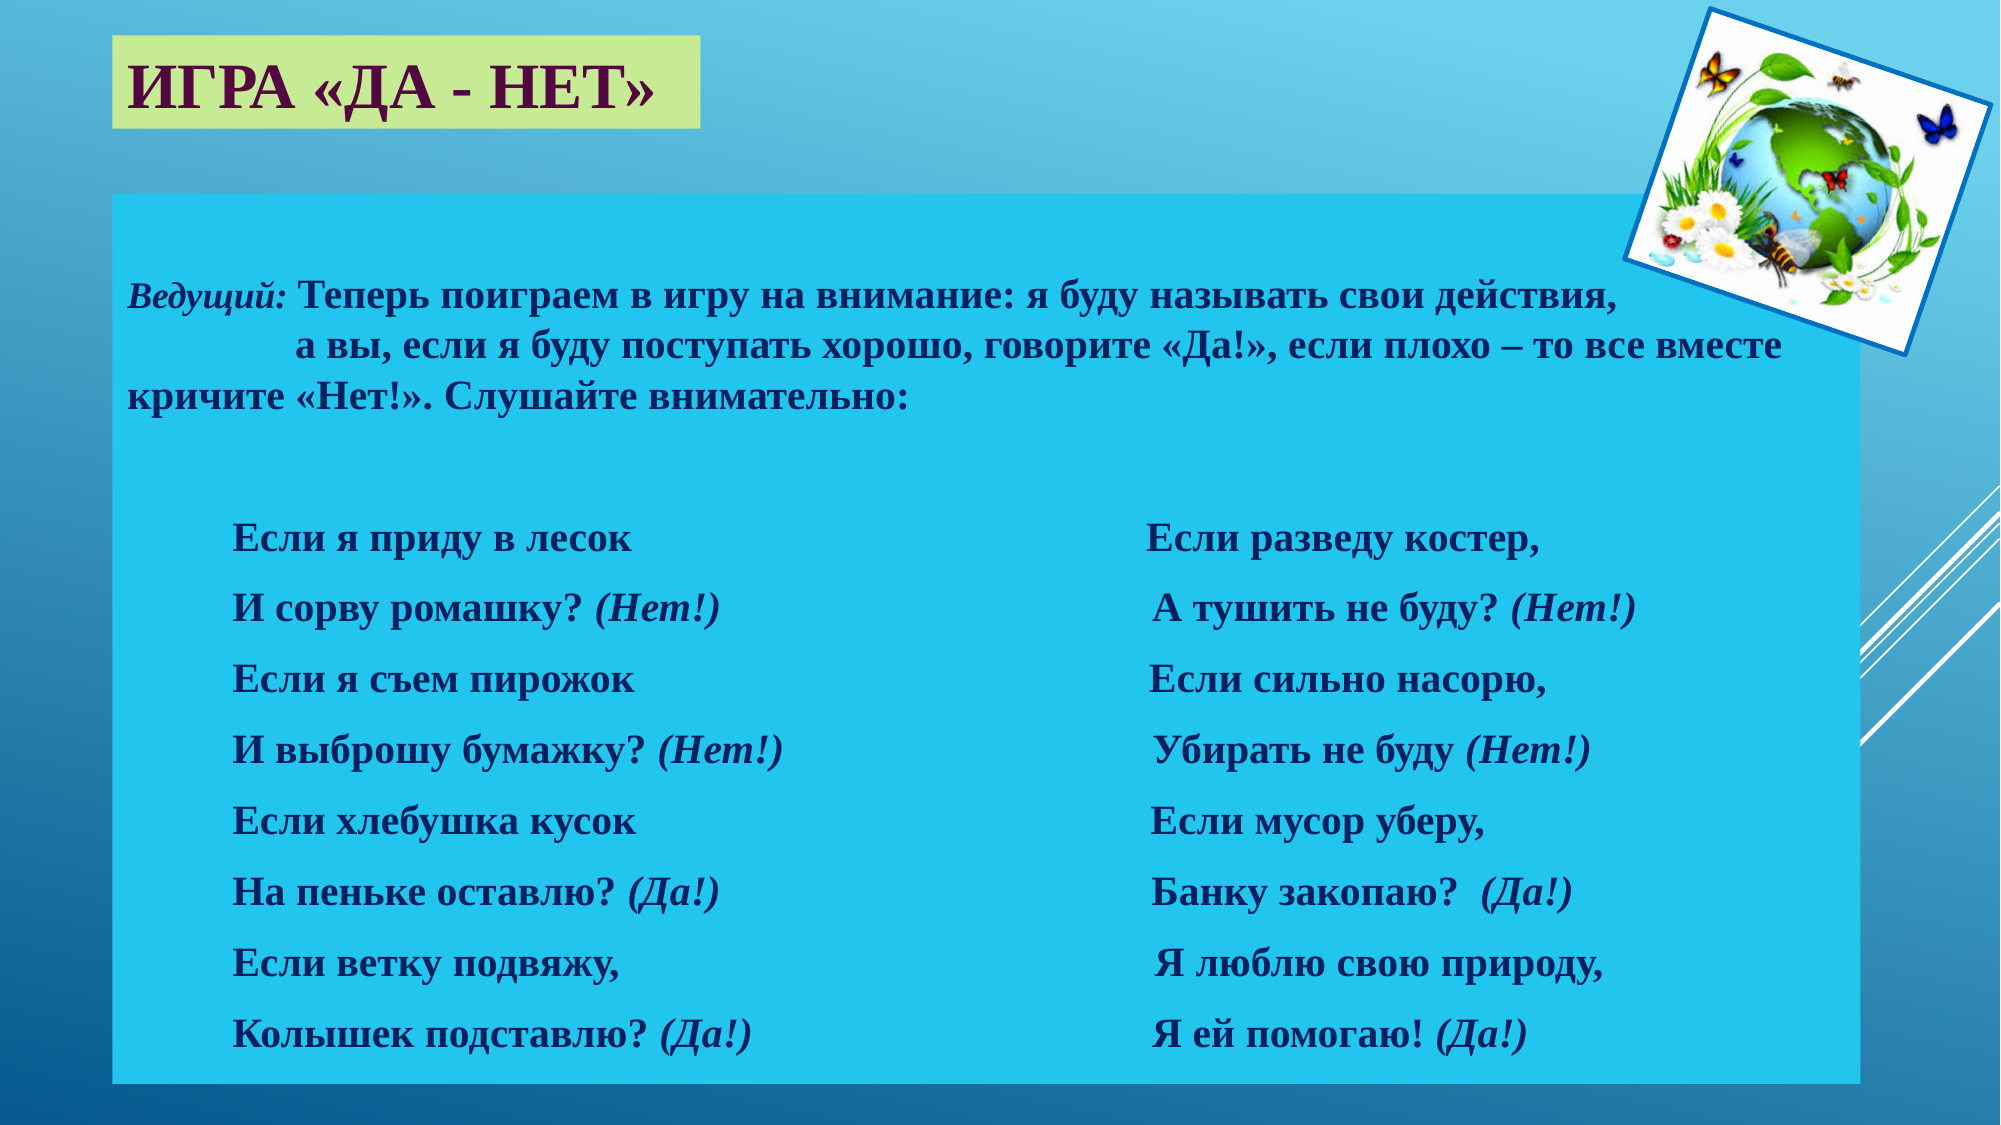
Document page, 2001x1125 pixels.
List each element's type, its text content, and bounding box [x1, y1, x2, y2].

picture [1629, 13, 1987, 351]
list Ведущий: Теперь поиграем в игру на внимание: я буду называть свои действия, а вы, если я буду поступать хорошо, говорите «Да!», если плохо – то все вместе кричите «Нет!». Слушайте внимательно: Если я приду в лесок Если разведу костер, И сорву ромашку? (Нет!) А тушить не буду? (Нет!) Если я съем пирожок Если сильно насорю, И выброшу бумажку? (Нет!) Убирать не буду (Нет!) Если хлебушка кусок Если мусор уберу, На пеньке оставлю? (Да!) Банку закопаю? (Да!) Если ветку подвяжу, Я люблю свою природу, Колышек подставлю? (Да!) Я ей помогаю! (Да!) [112, 193, 1861, 1084]
title Игра «Да - нет» [112, 35, 701, 129]
